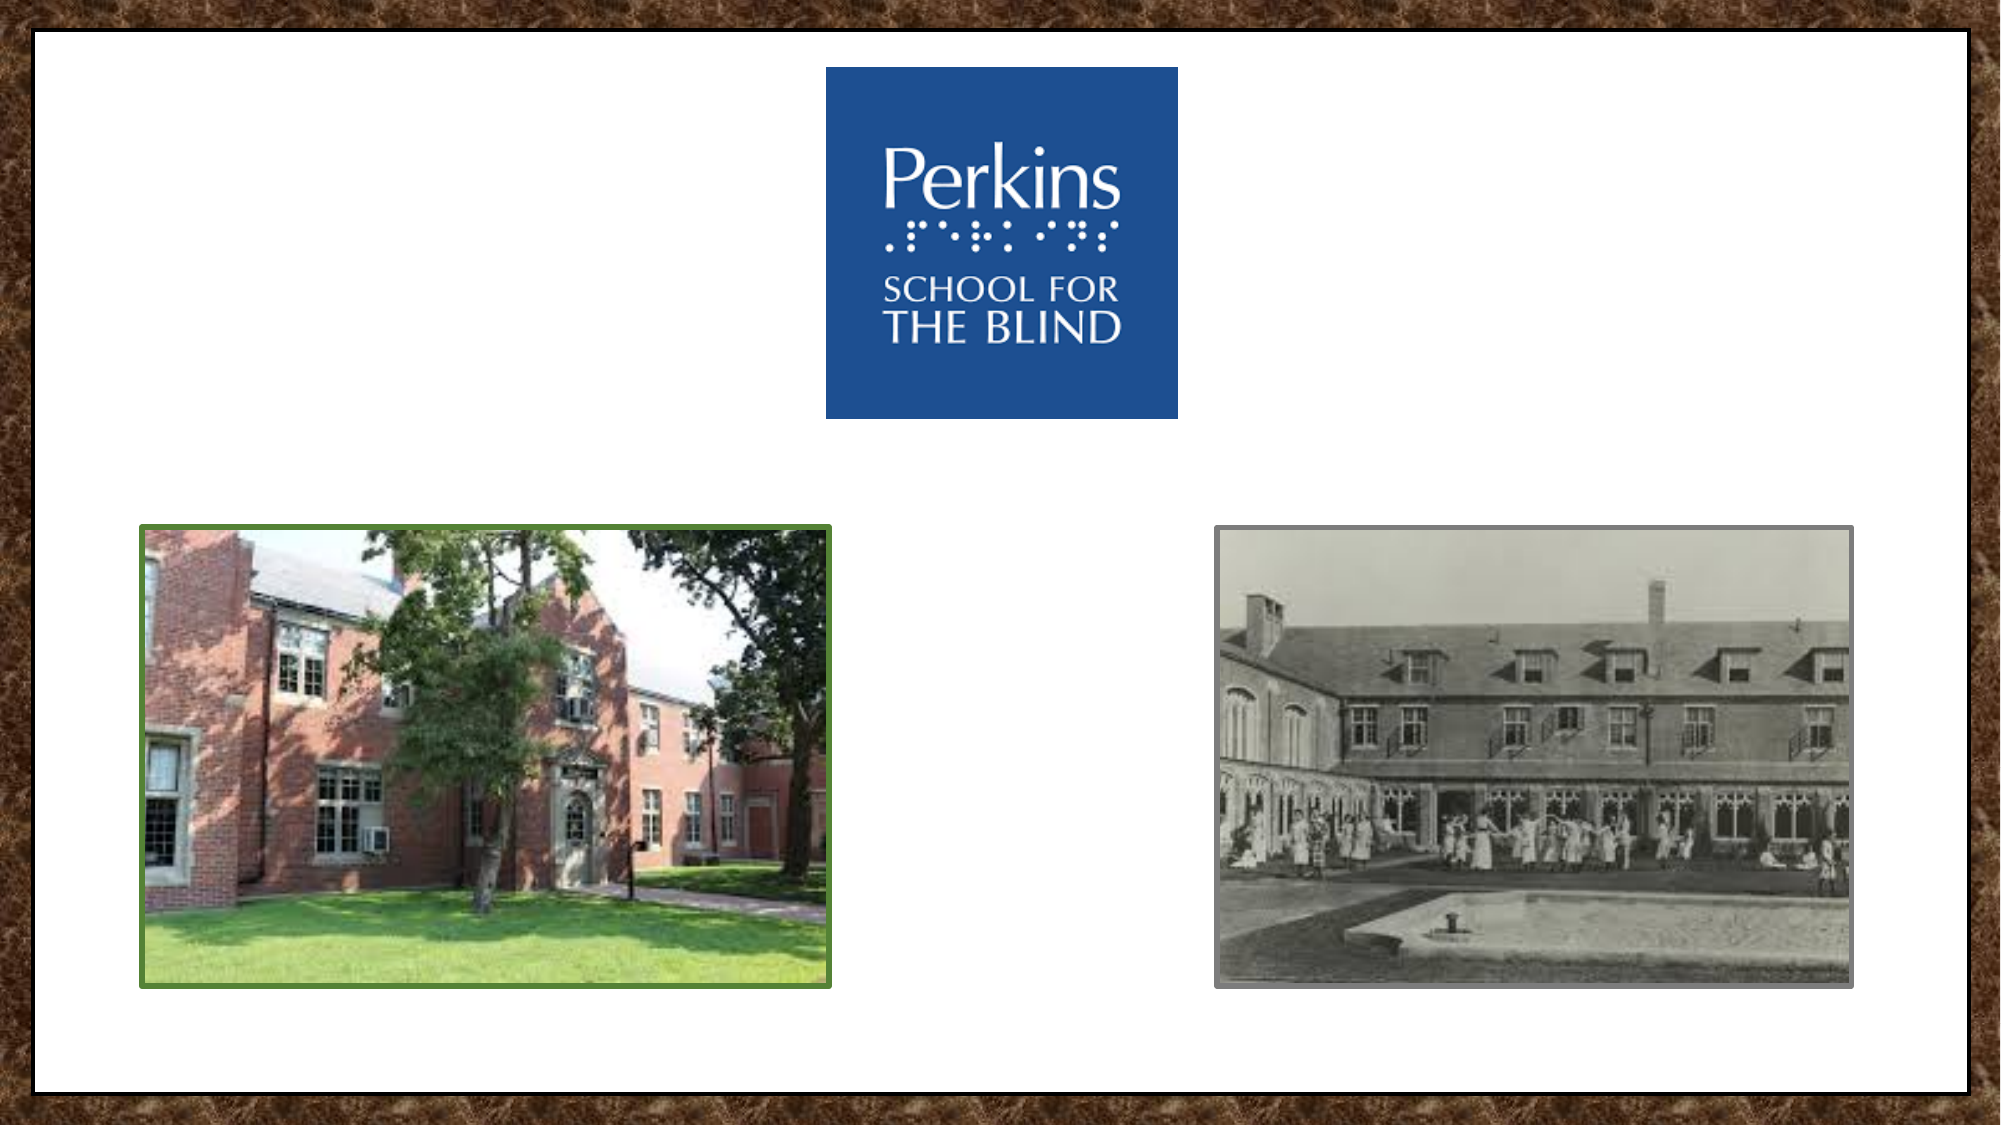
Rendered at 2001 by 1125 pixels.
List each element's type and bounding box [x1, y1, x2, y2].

text_box [32, 29, 1970, 1095]
picture [0, 0, 2001, 1125]
